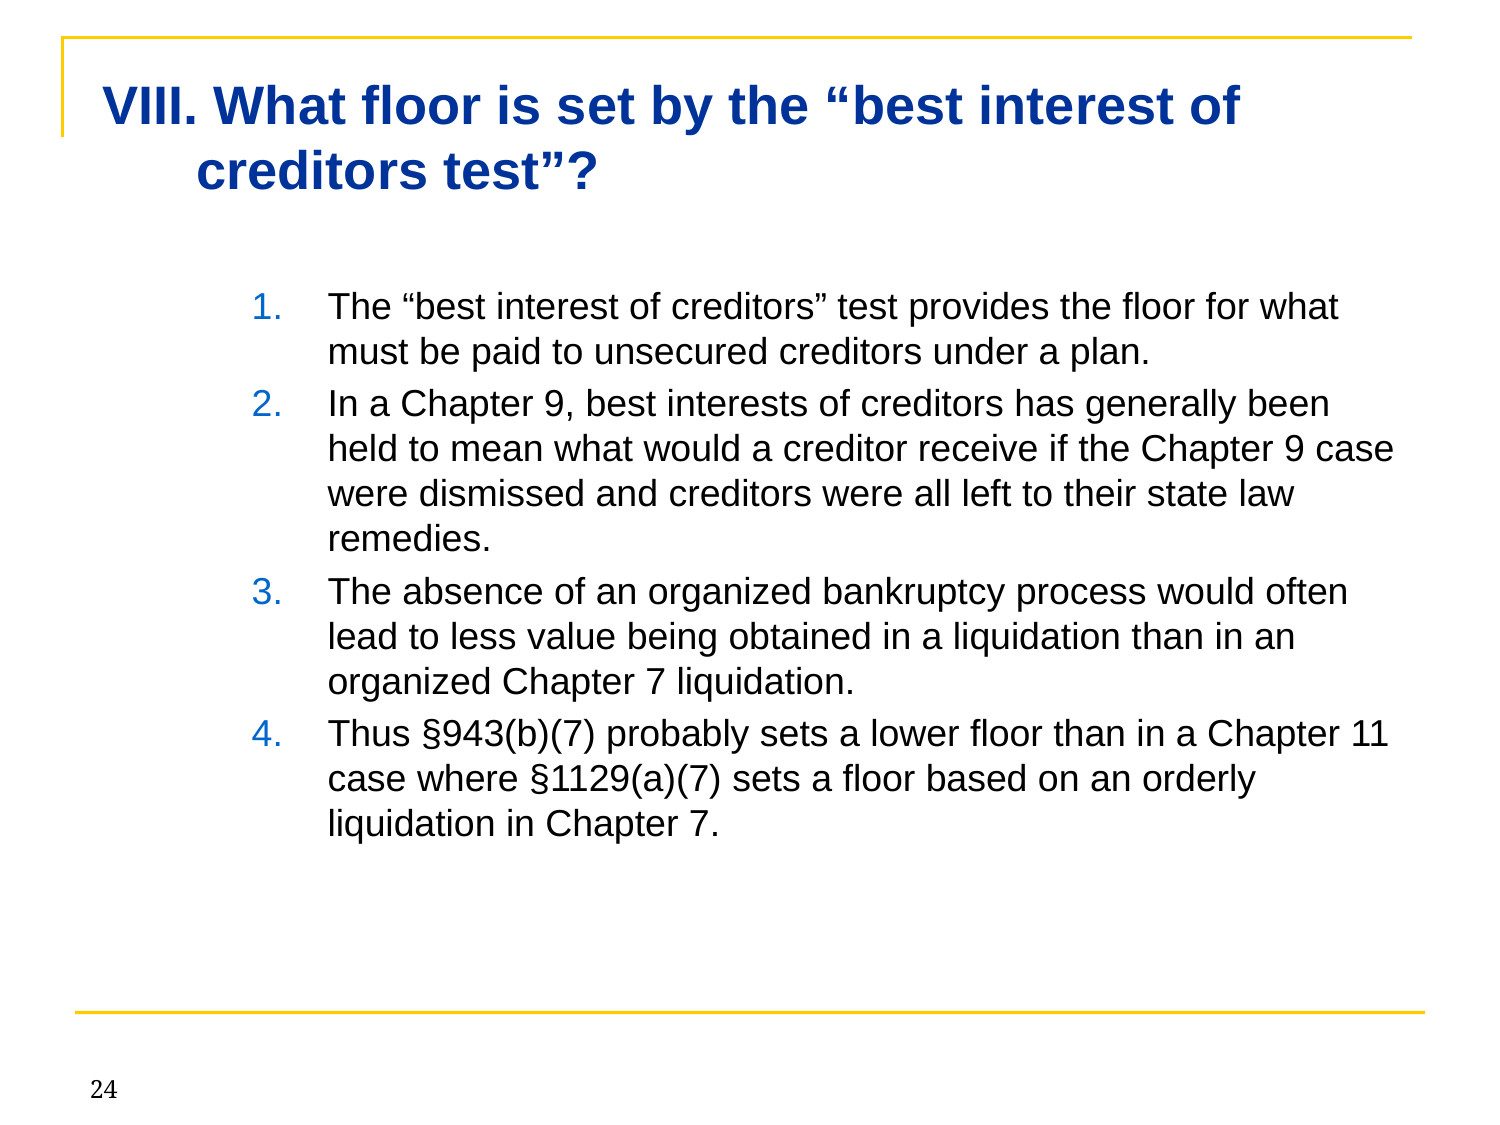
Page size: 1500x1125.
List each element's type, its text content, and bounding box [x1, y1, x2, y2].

slide_number 24 [75, 1037, 425, 1115]
list What floor is set by the “best interest of creditors test”? The “best interest of creditors” test provides the floor for what must be paid to unsecured creditors under a plan. In a Chapter 9, best interests of creditors has generally been held to mean what would a creditor receive if the Chapter 9 case were dismissed and creditors were all left to their state law remedies. The absence of an organized bankruptcy process would often lead to less value being obtained in a liquidation than in an organized Chapter 7 liquidation. Thus §943(b)(7) probably sets a lower floor than in a Chapter 11 case where §1129(a)(7) sets a floor based on an orderly liquidation in Chapter 7. [87, 62, 1413, 1000]
